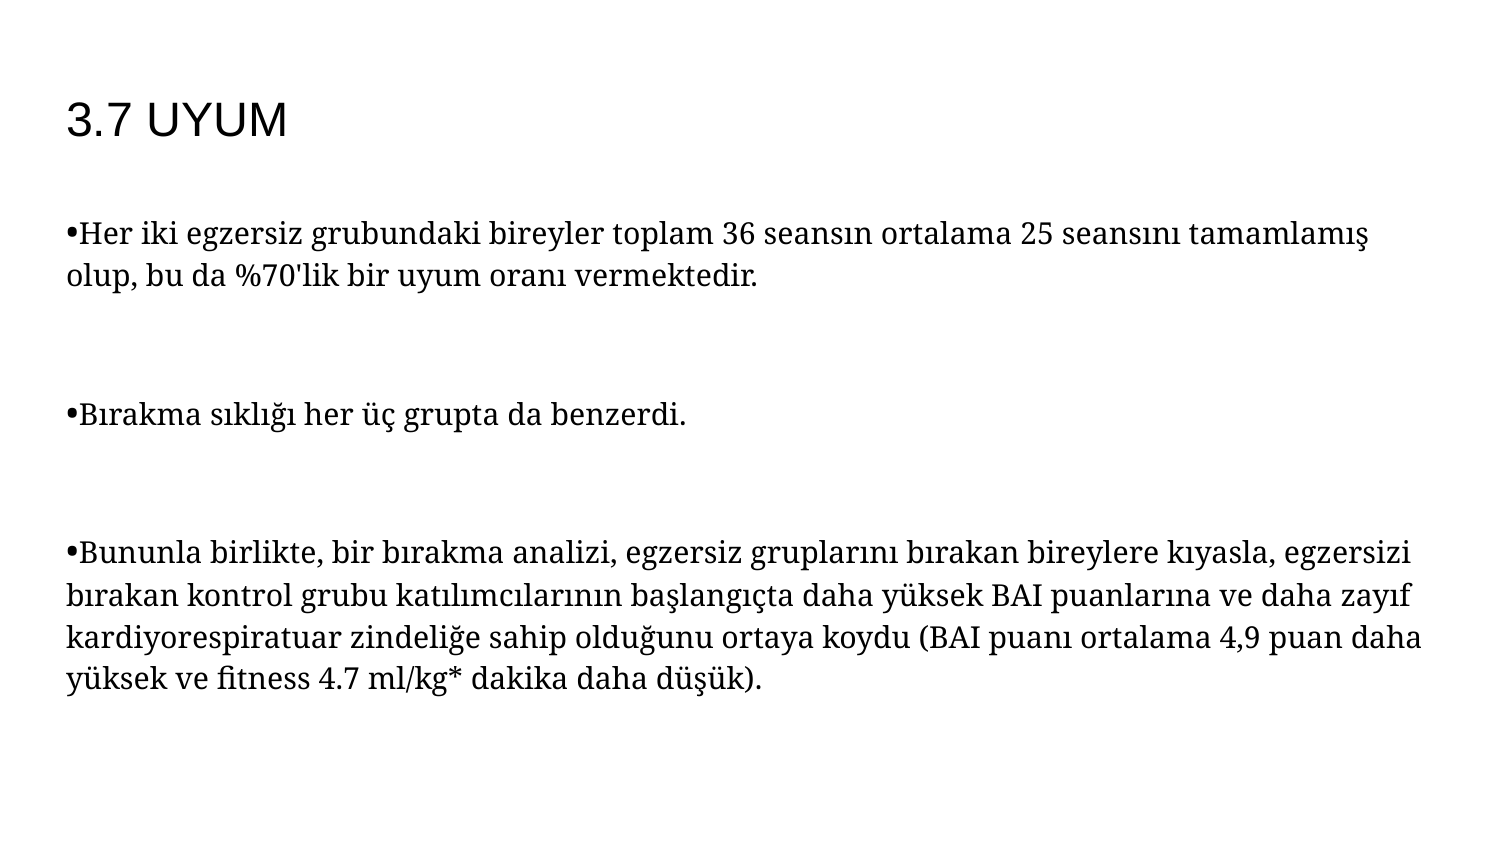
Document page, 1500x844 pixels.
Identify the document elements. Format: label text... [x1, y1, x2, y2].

title 3.7 UYUM [51, 72, 1449, 167]
list •Her iki egzersiz grubundaki bireyler toplam 36 seansın ortalama 25 seansını tamamlamış olup, bu da %70'lik bir uyum oranı vermektedir. •Bırakma sıklığı her üç grupta da benzerdi. •Bununla birlikte, bir bırakma analizi, egzersiz gruplarını bırakan bireylere kıyasla, egzersizi bırakan kontrol grubu katılımcılarının başlangıçta daha yüksek BAI puanlarına ve daha zayıf kardiyorespiratuar zindeliğe sahip olduğunu ortaya koydu (BAI puanı ortalama 4,9 puan daha yüksek ve fitness 4.7 ml/kg* dakika daha düşük). [51, 189, 1449, 750]
